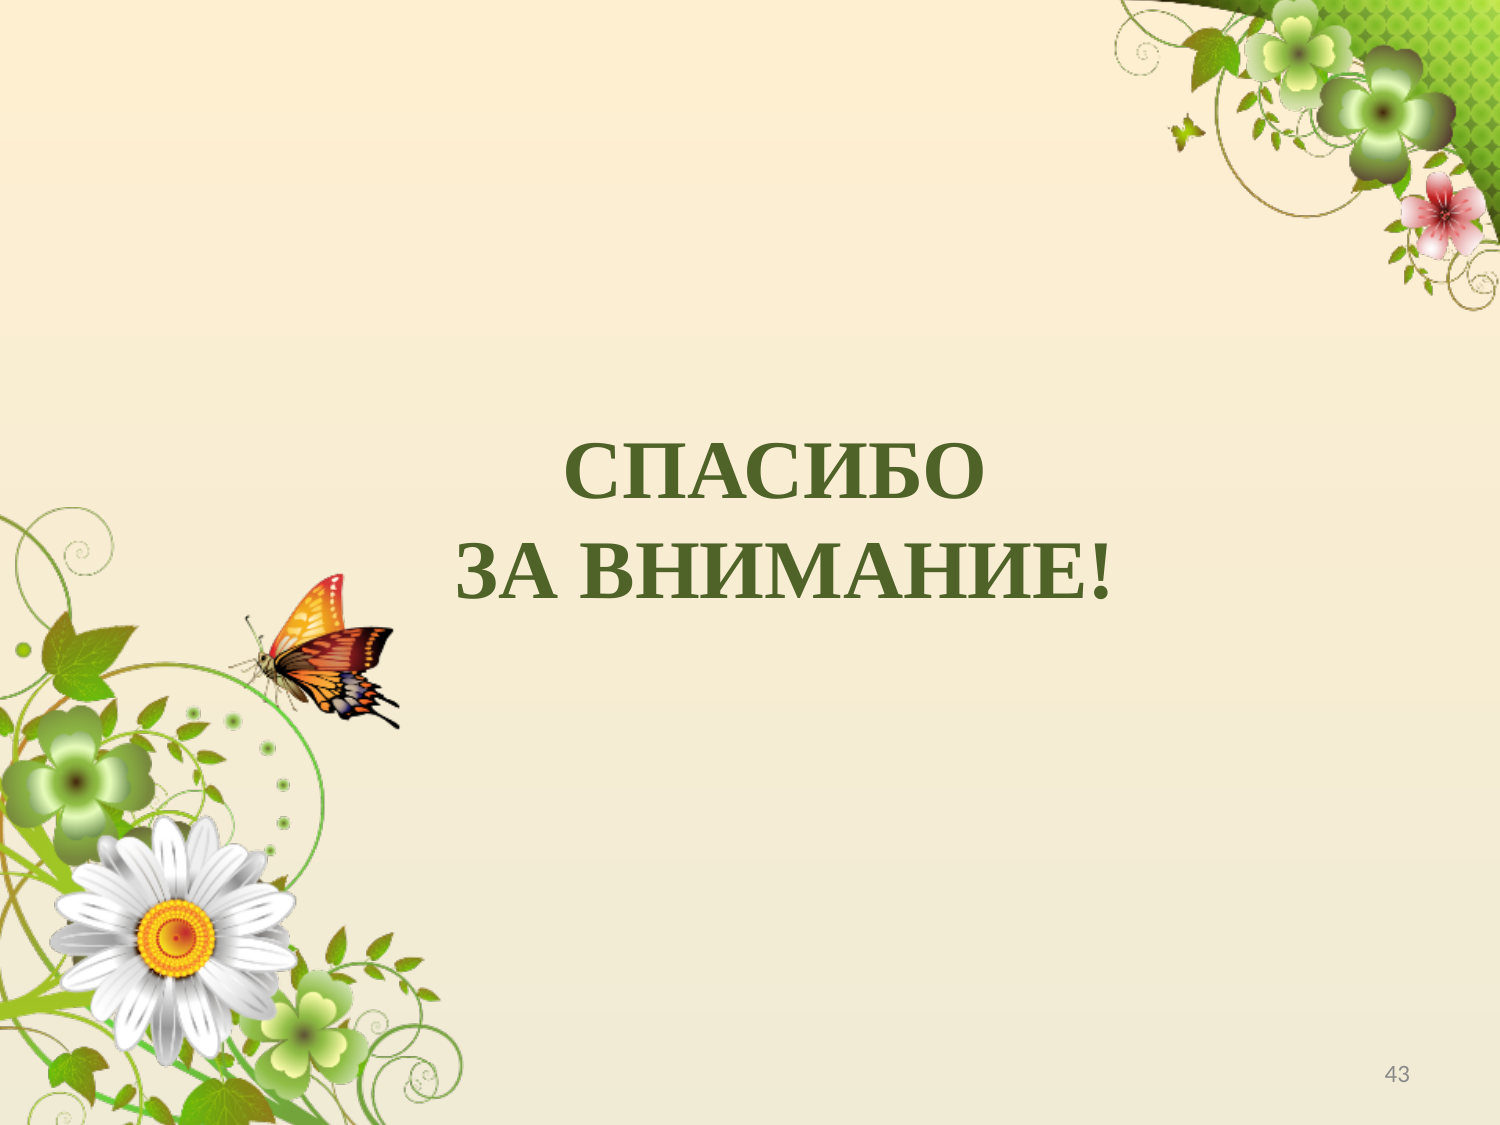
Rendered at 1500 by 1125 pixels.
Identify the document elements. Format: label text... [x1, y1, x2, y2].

picture [1098, 0, 1500, 327]
picture [0, 507, 467, 1125]
title СПАСИБО ЗА ВНИМАНИЕ! [100, 338, 1451, 693]
slide_number 43 [1074, 1042, 1425, 1103]
